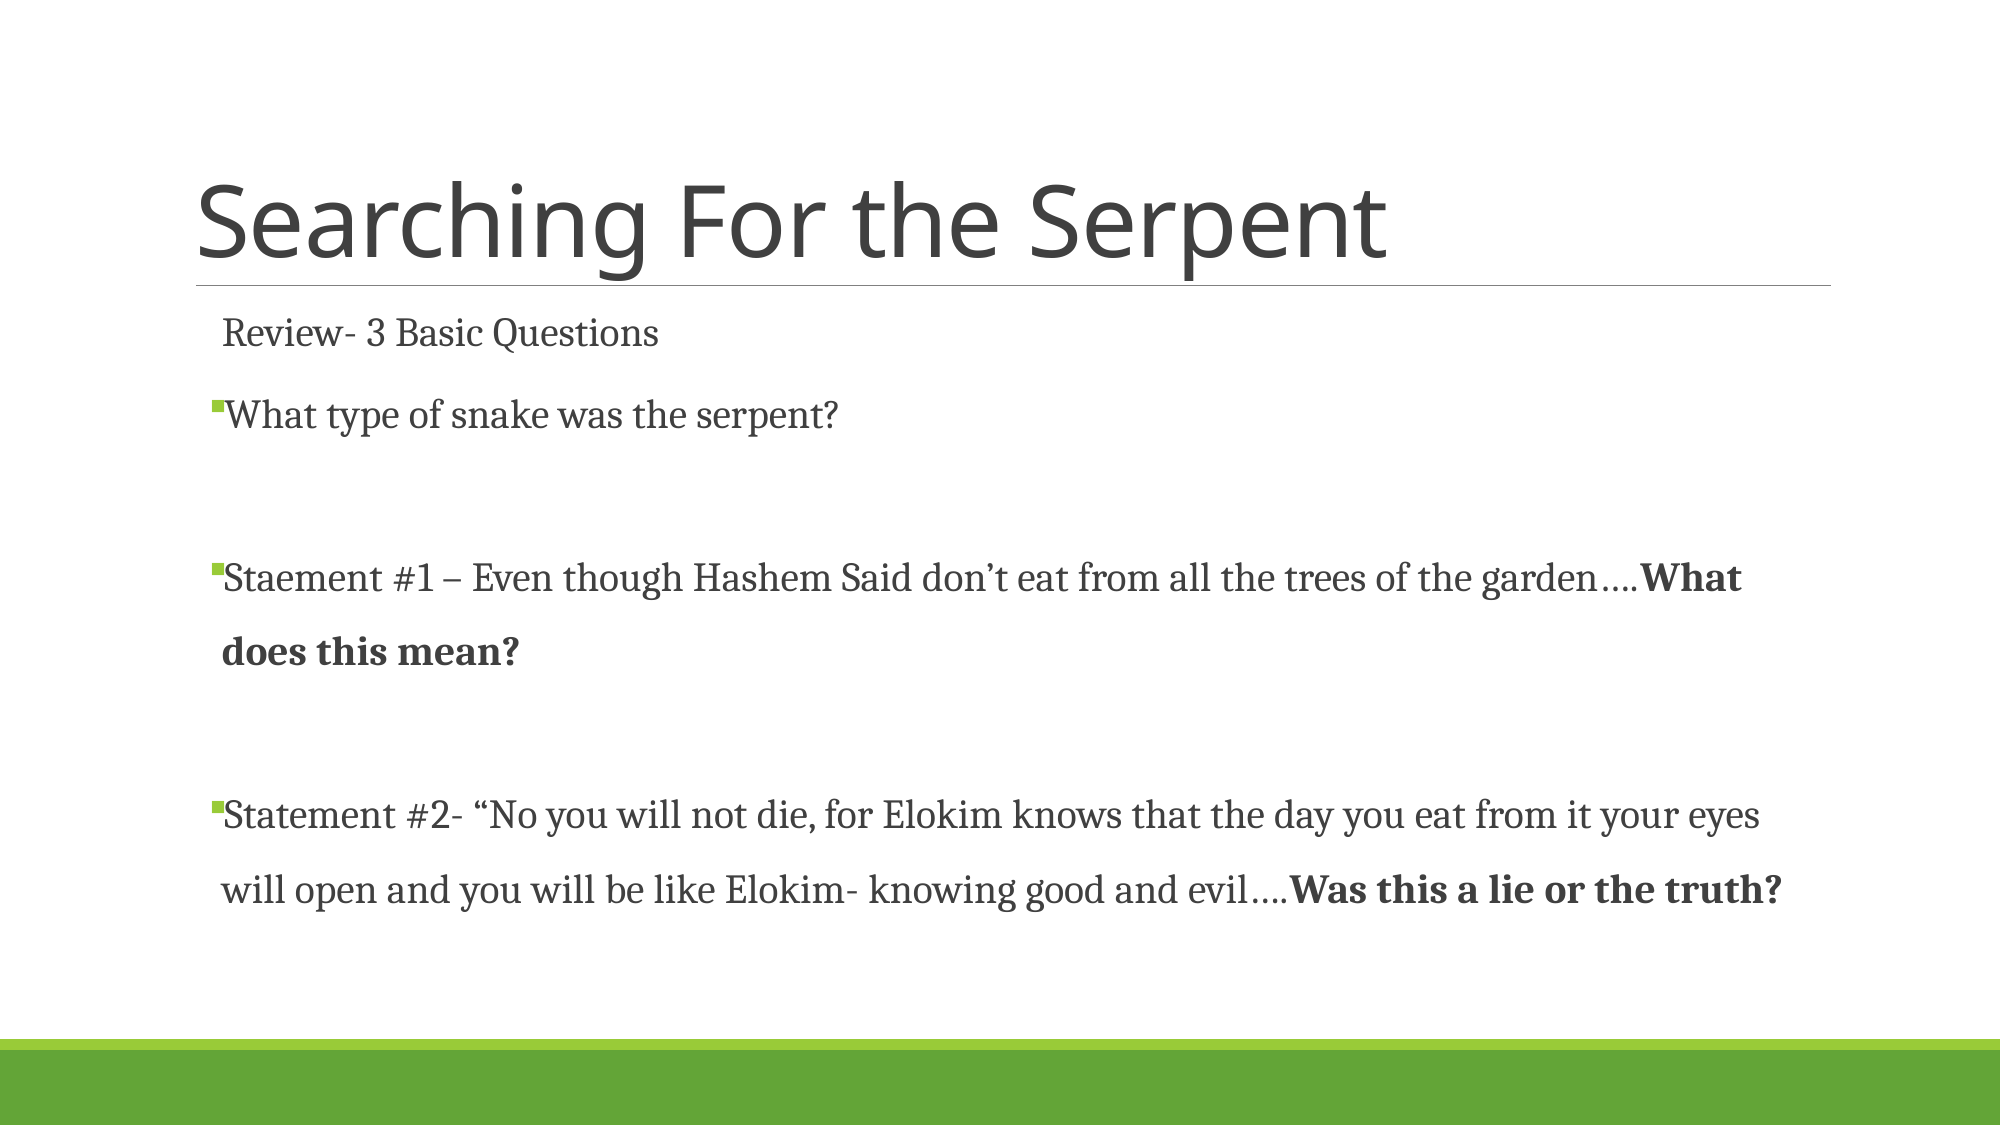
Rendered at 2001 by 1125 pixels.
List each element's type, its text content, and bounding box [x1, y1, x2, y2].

title Searching For the Serpent [180, 47, 1830, 285]
list Review- 3 Basic Questions What type of snake was the serpent? Staement #1 – Even though Hashem Said don’t eat from all the trees of the garden….What does this mean? Statement #2- “No you will not die, for Elokim knows that the day you eat from it your eyes will open and you will be like Elokim- knowing good and evil….Was this a lie or the truth? [180, 302, 1830, 963]
